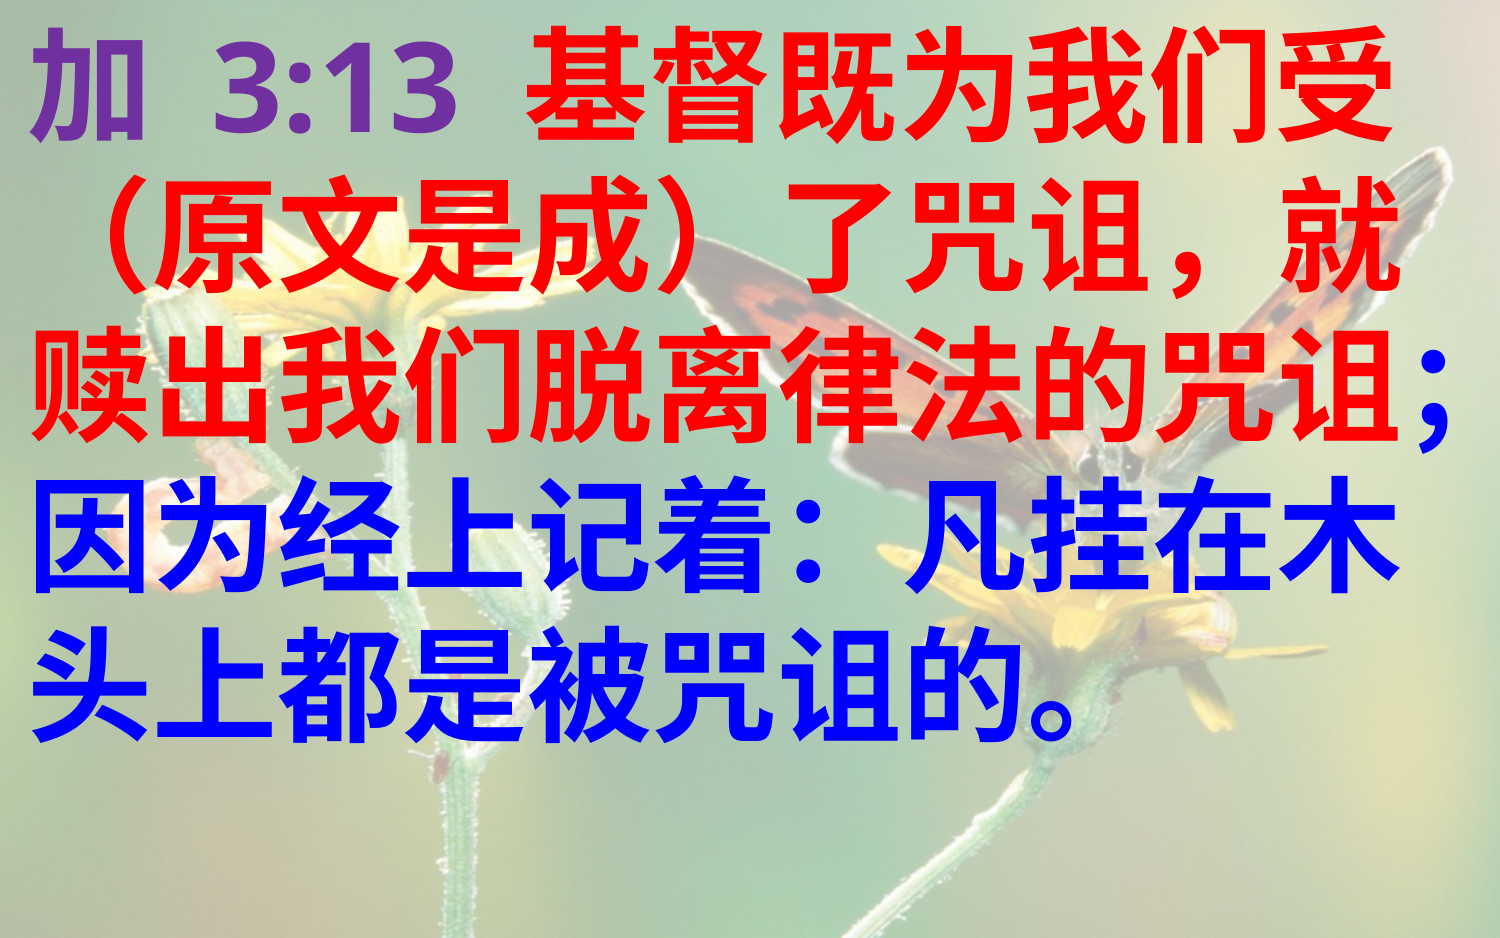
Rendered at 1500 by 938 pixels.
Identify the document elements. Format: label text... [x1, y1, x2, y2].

text_box 加 3:13 基督既为我们受（原文是成）了咒诅，就赎出我们脱离律法的咒诅；因为经上记着：凡挂在木头上都是被咒诅的。 [12, 0, 1488, 619]
